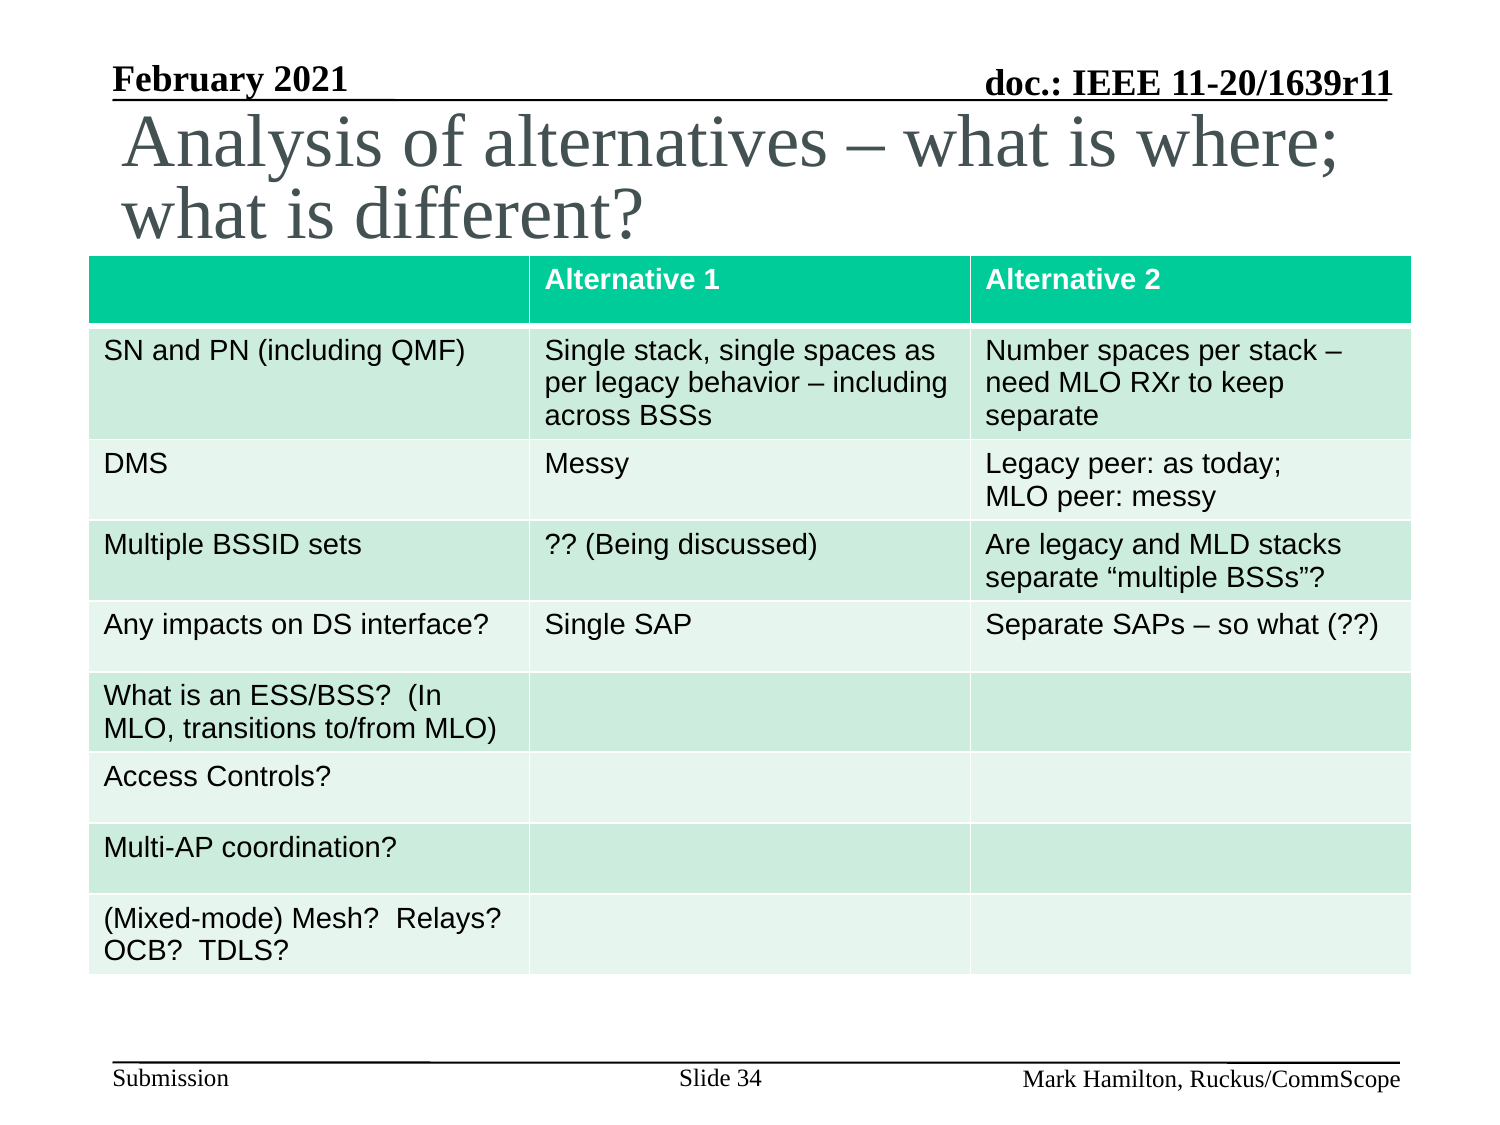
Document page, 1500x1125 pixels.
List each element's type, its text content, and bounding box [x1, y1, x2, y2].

table_cell Multi-AP coordination? [89, 824, 529, 893]
table_cell Multiple BSSID sets [89, 521, 529, 600]
table_cell Are legacy and MLD stacks separate “multiple BSSs”? [971, 521, 1411, 600]
table_cell [530, 753, 970, 822]
table_cell [530, 895, 970, 974]
table_cell Single SAP [530, 602, 970, 671]
table_cell Number spaces per stack – need MLO RXr to keep separate [971, 329, 1411, 439]
table_cell Legacy peer: as today; MLO peer: messy [971, 440, 1411, 519]
table_cell [530, 673, 970, 751]
table_cell Separate SAPs – so what (??) [971, 602, 1411, 671]
table_cell Access Controls? [89, 753, 529, 822]
table_cell Single stack, single spaces as per legacy behavior – including across BSSs [530, 329, 970, 439]
table_cell [971, 753, 1411, 822]
table_cell ?? (Being discussed) [530, 521, 970, 600]
table_cell [971, 895, 1411, 974]
table_cell [971, 673, 1411, 751]
table_header Alternative 1 [530, 256, 970, 323]
table_cell DMS [89, 440, 529, 519]
table_cell SN and PN (including QMF) [89, 329, 529, 439]
table_cell (Mixed-mode) Mesh? Relays? OCB? TDLS? [89, 895, 529, 974]
footer Mark Hamilton, Ruckus/CommScope [773, 1062, 1402, 1094]
table_cell [530, 824, 970, 893]
title Analysis of alternatives – what is where; what is different? [106, 106, 1402, 254]
table_header Alternative 2 [971, 256, 1411, 323]
table_cell Any impacts on DS interface? [89, 602, 529, 671]
table_cell [971, 824, 1411, 893]
table_cell What is an ESS/BSS? (In MLO, transitions to/from MLO) [89, 673, 529, 751]
table_header [89, 256, 529, 323]
table_cell Messy [530, 440, 970, 519]
